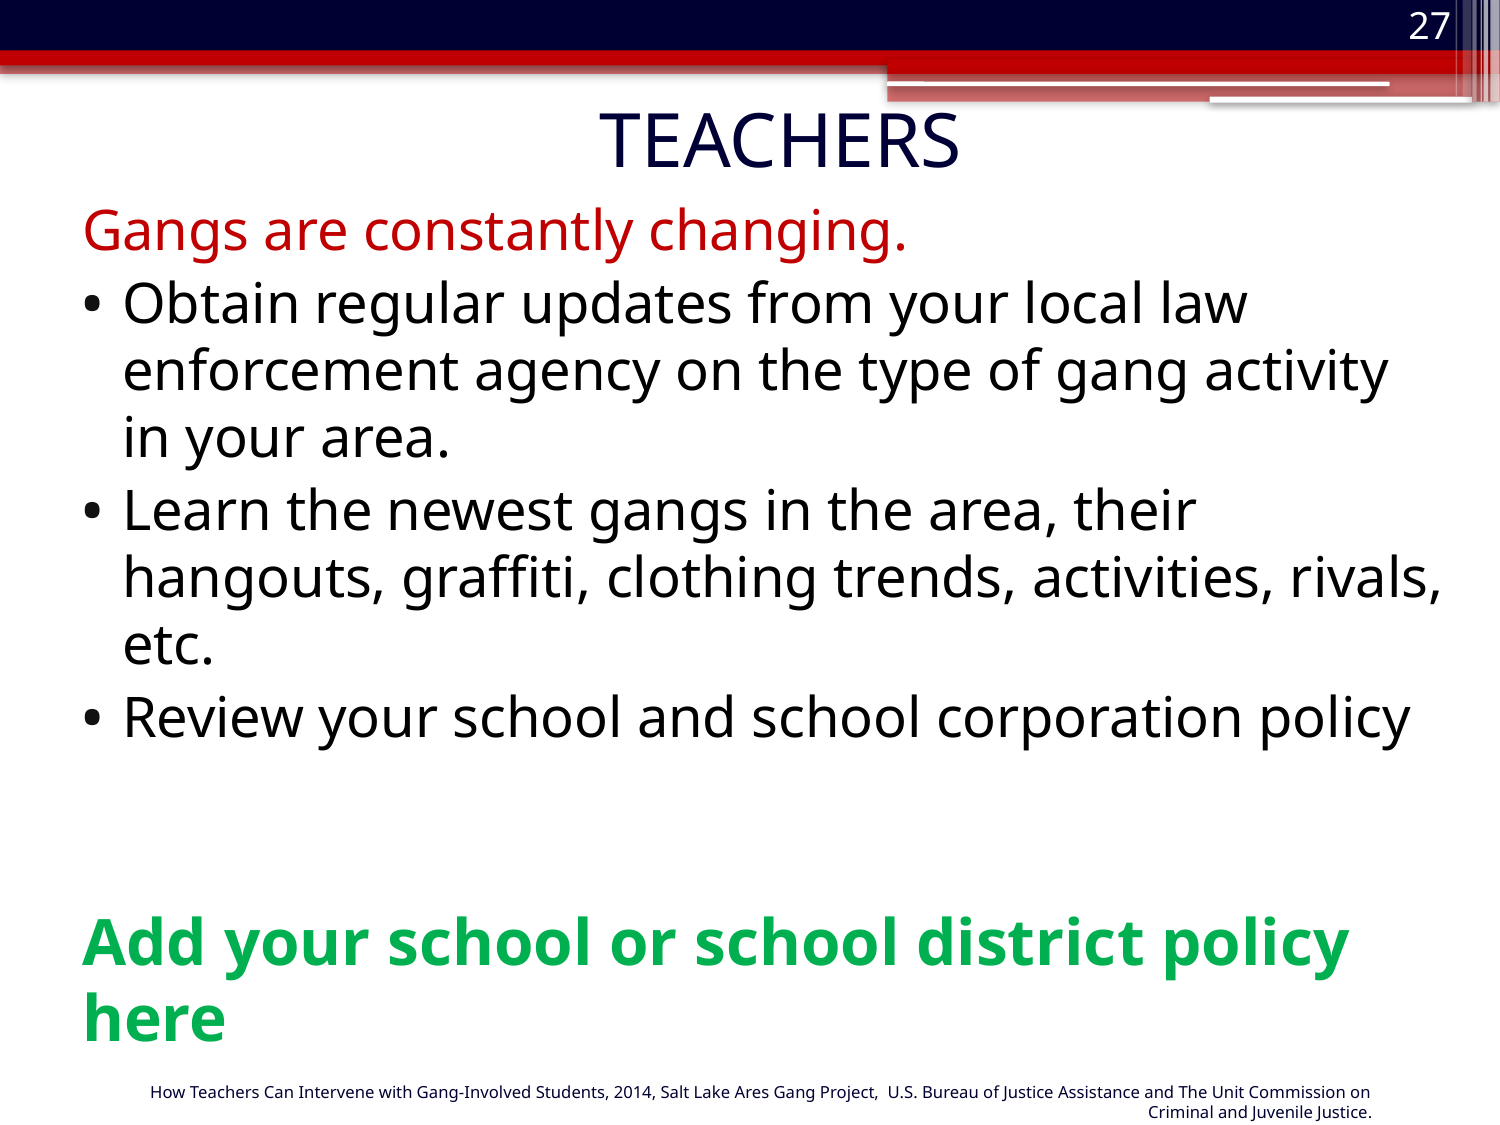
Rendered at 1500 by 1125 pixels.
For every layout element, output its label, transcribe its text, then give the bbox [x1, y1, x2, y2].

title TEACHERS [12, 87, 1475, 188]
slide_number 27 [1341, 0, 1466, 61]
list Gangs are constantly changing. Obtain regular updates from your local law enforcement agency on the type of gang activity in your area. Learn the newest gangs in the area, their hangouts, graffiti, clothing trends, activities, rivals, etc. Review your school and school corporation policy Add your school or school district policy here [50, 187, 1463, 1079]
text_box How Teachers Can Intervene with Gang-Involved Students, 2014, Salt Lake Ares Gang Project, U.S. Bureau of Justice Assistance and The Unit Commission on Criminal and Juvenile Justice. [99, 1074, 1388, 1125]
